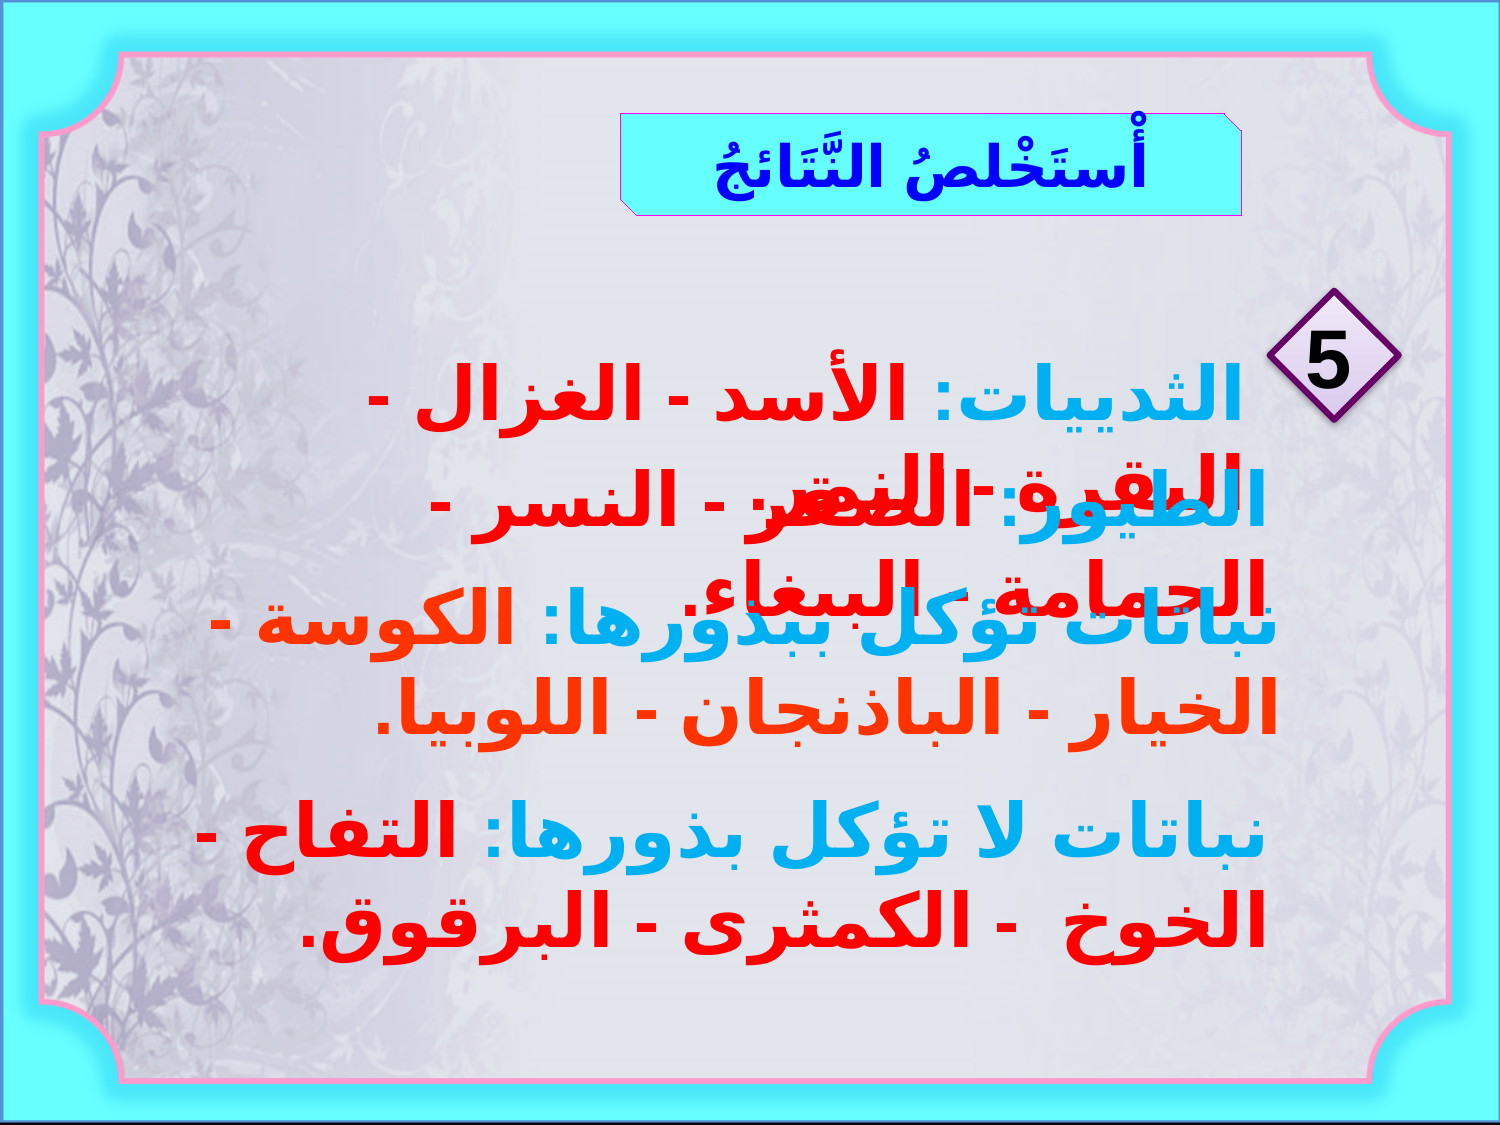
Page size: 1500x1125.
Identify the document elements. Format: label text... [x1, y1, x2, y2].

text_box أْستَخْلصُ النَّتَائجُ [620, 113, 1242, 216]
text_box نباتات تؤكل ببذورها: الكوسة - الخيار - الباذنجان - اللوبيا. [135, 562, 1297, 758]
picture [0, 0, 1500, 1125]
footer [512, 1042, 988, 1103]
text_box 5 [1269, 290, 1400, 421]
text_box الطيور: الصقر - النسر - الحمامة - الببغاء. [147, 444, 1286, 562]
text_box الثدييات: الأسد - الغزال - البقرة - النمر. [159, 337, 1262, 444]
text_box نباتات لا تؤكل بذورها: التفاح - الخوخ - الكمثرى - البرقوق. [123, 774, 1286, 970]
